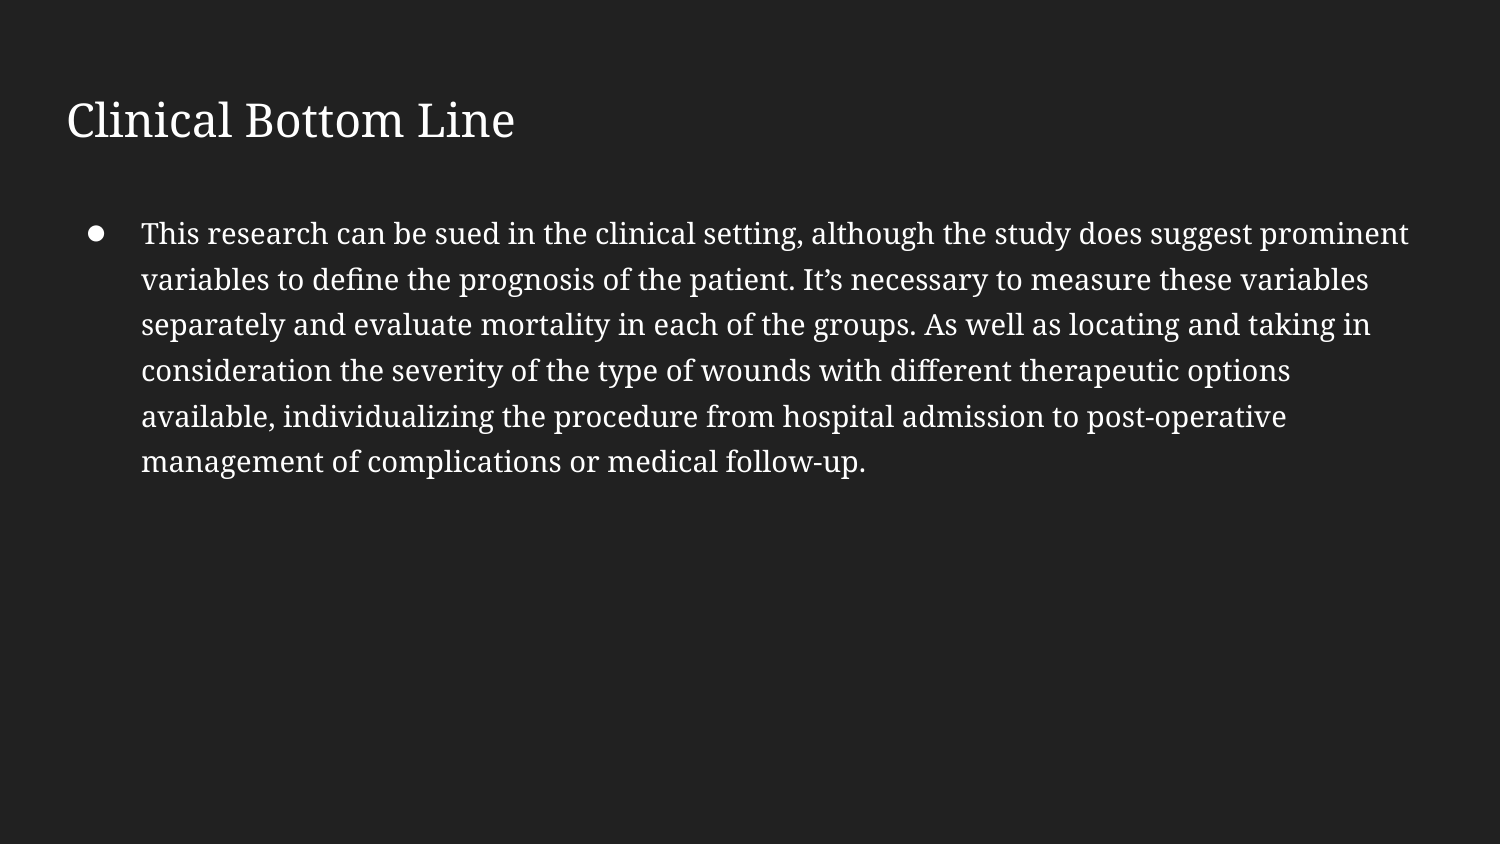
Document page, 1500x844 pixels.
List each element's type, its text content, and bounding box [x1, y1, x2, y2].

list ​​This research can be sued in the clinical setting, although the study does suggest prominent variables to define the prognosis of the patient. It’s necessary to measure these variables separately and evaluate mortality in each of the groups. As well as locating and taking in consideration the severity of the type of wounds with different therapeutic options available, individualizing the procedure from hospital admission to post-operative management of complications or medical follow-up. [51, 189, 1449, 750]
title Clinical Bottom Line [51, 72, 1449, 167]
